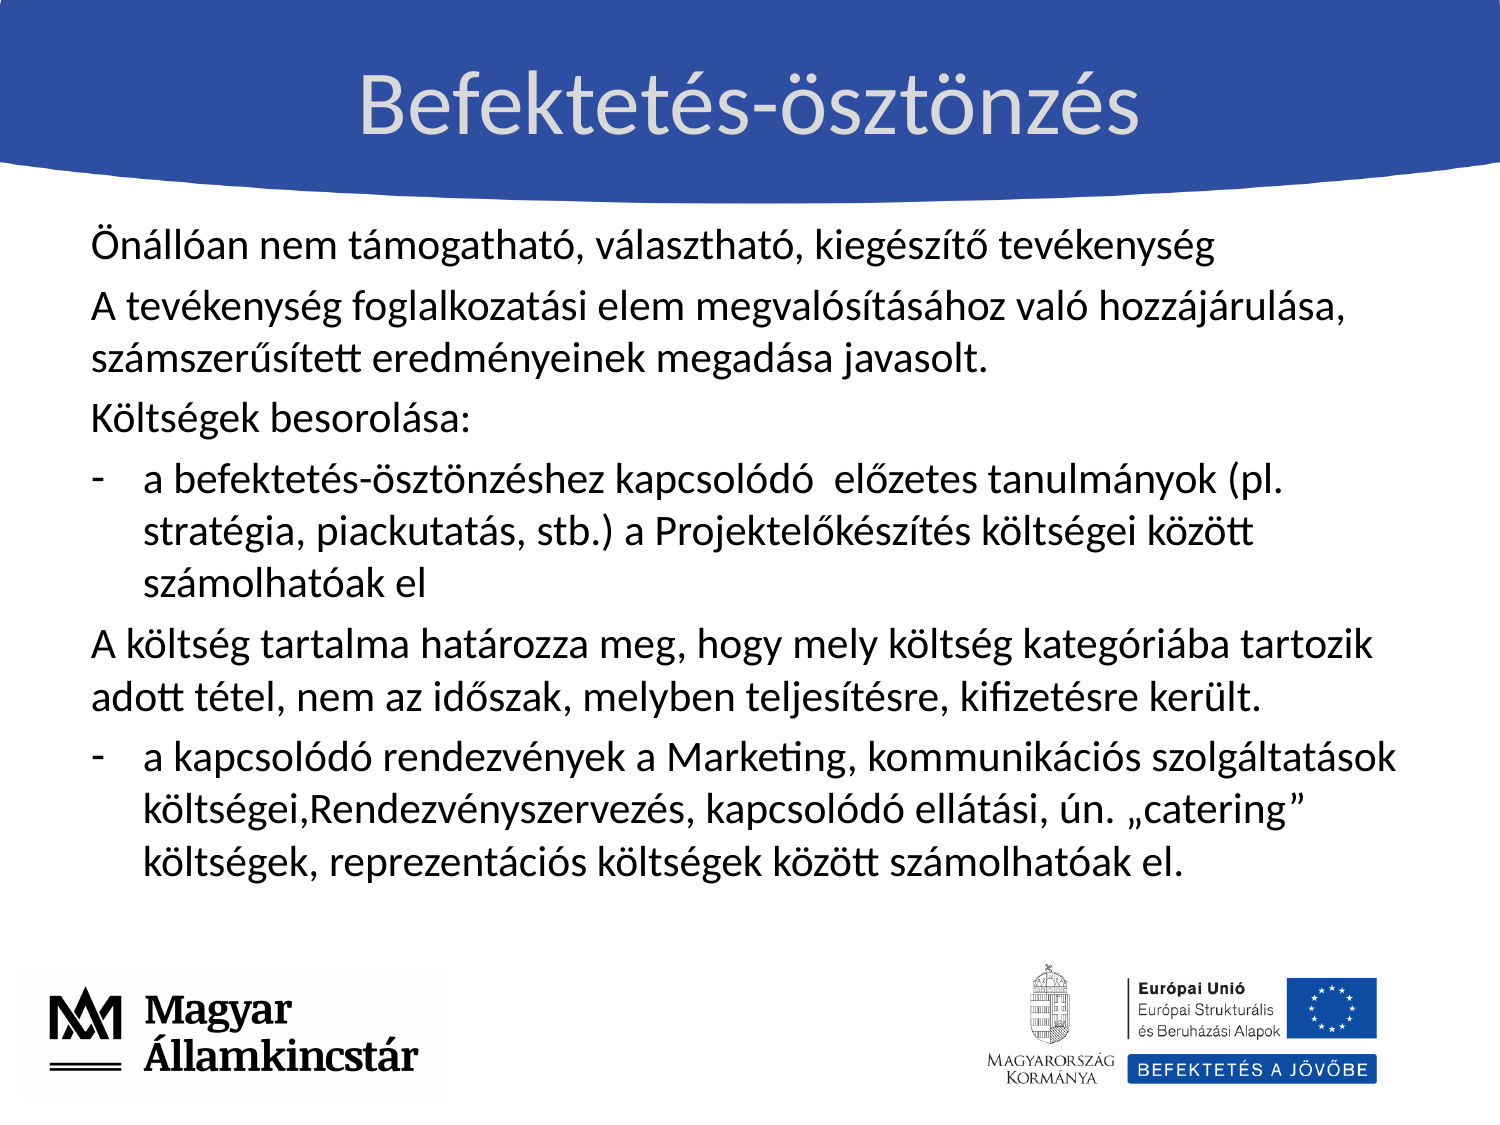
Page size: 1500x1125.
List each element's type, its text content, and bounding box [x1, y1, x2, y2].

list Önállóan nem támogatható, választható, kiegészítő tevékenység A tevékenység foglalkozatási elem megvalósításához való hozzájárulása, számszerűsített eredményeinek megadása javasolt. Költségek besorolása: a befektetés-ösztönzéshez kapcsolódó előzetes tanulmányok (pl. stratégia, piackutatás, stb.) a Projektelőkészítés költségei között számolhatóak el A költség tartalma határozza meg, hogy mely költség kategóriába tartozik adott tétel, nem az időszak, melyben teljesítésre, kifizetésre került. a kapcsolódó rendezvények a Marketing, kommunikációs szolgáltatások költségei,Rendezvényszervezés, kapcsolódó ellátási, ún. „catering” költségek, reprezentációs költségek között számolhatóak el. [75, 208, 1426, 982]
title Befektetés-ösztönzés [75, 3, 1425, 192]
picture [0, 0, 1500, 1125]
